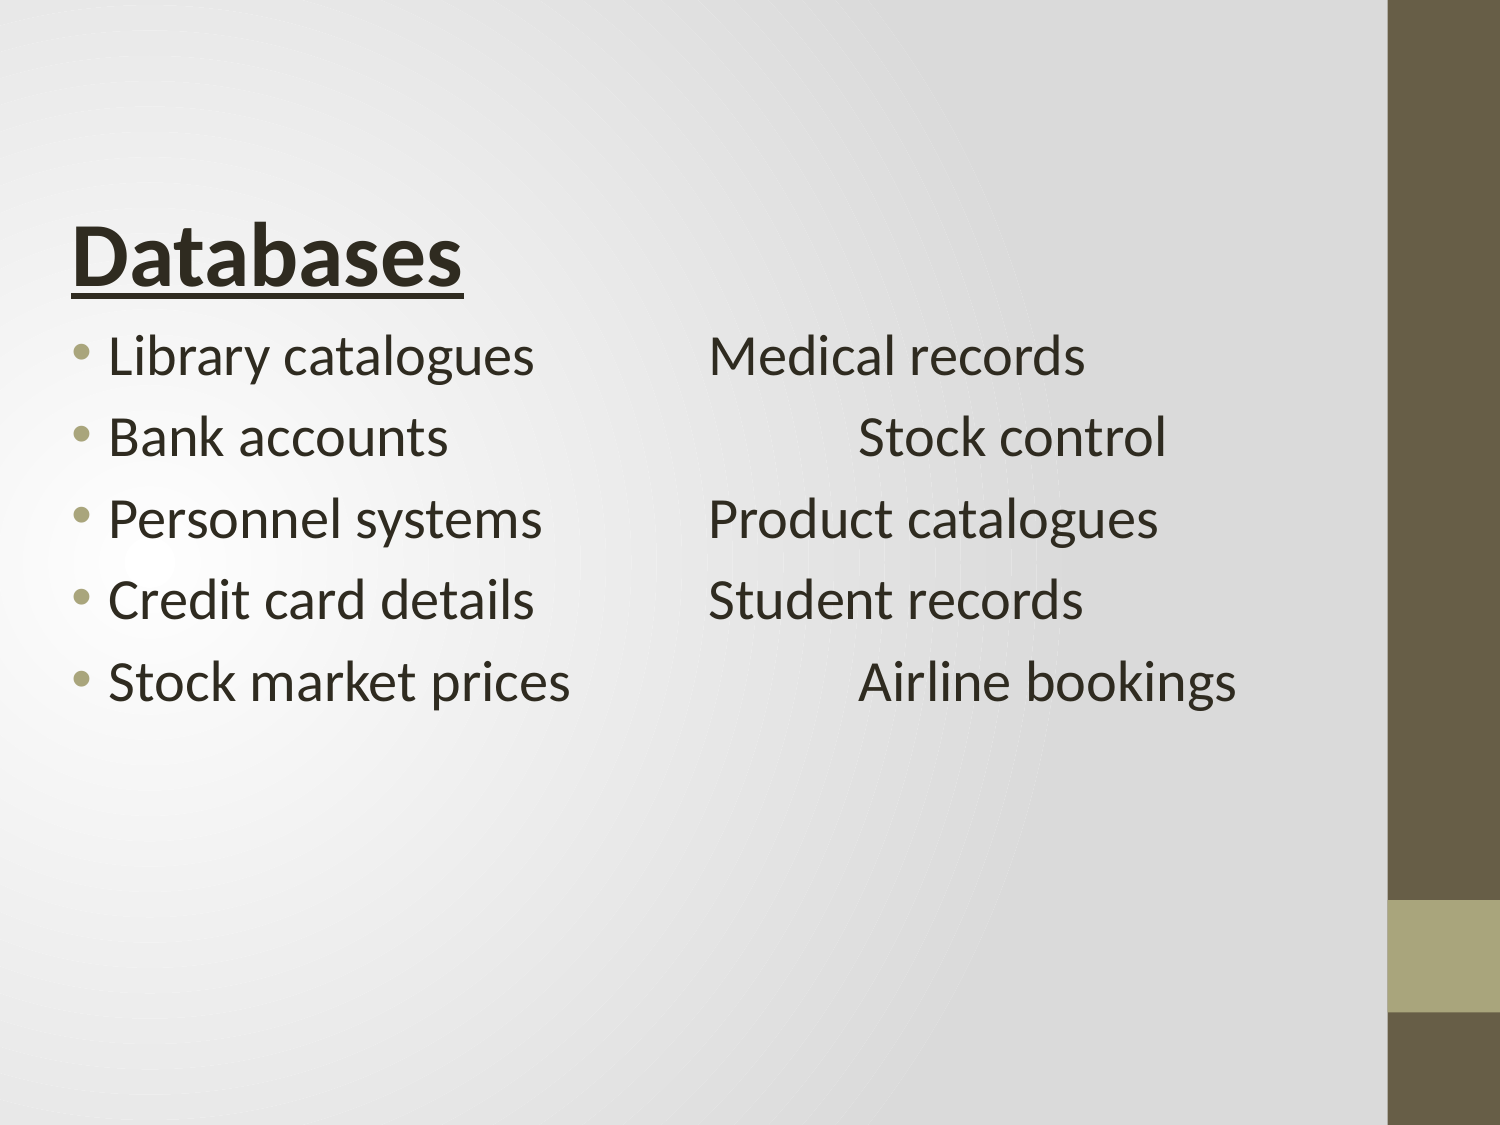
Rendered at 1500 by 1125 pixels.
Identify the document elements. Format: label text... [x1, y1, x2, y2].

list Databases Library catalogues Medical records Bank accounts Stock control Personnel systems Product catalogues Credit card details Student records Stock market prices Airline bookings [37, 187, 1325, 1125]
